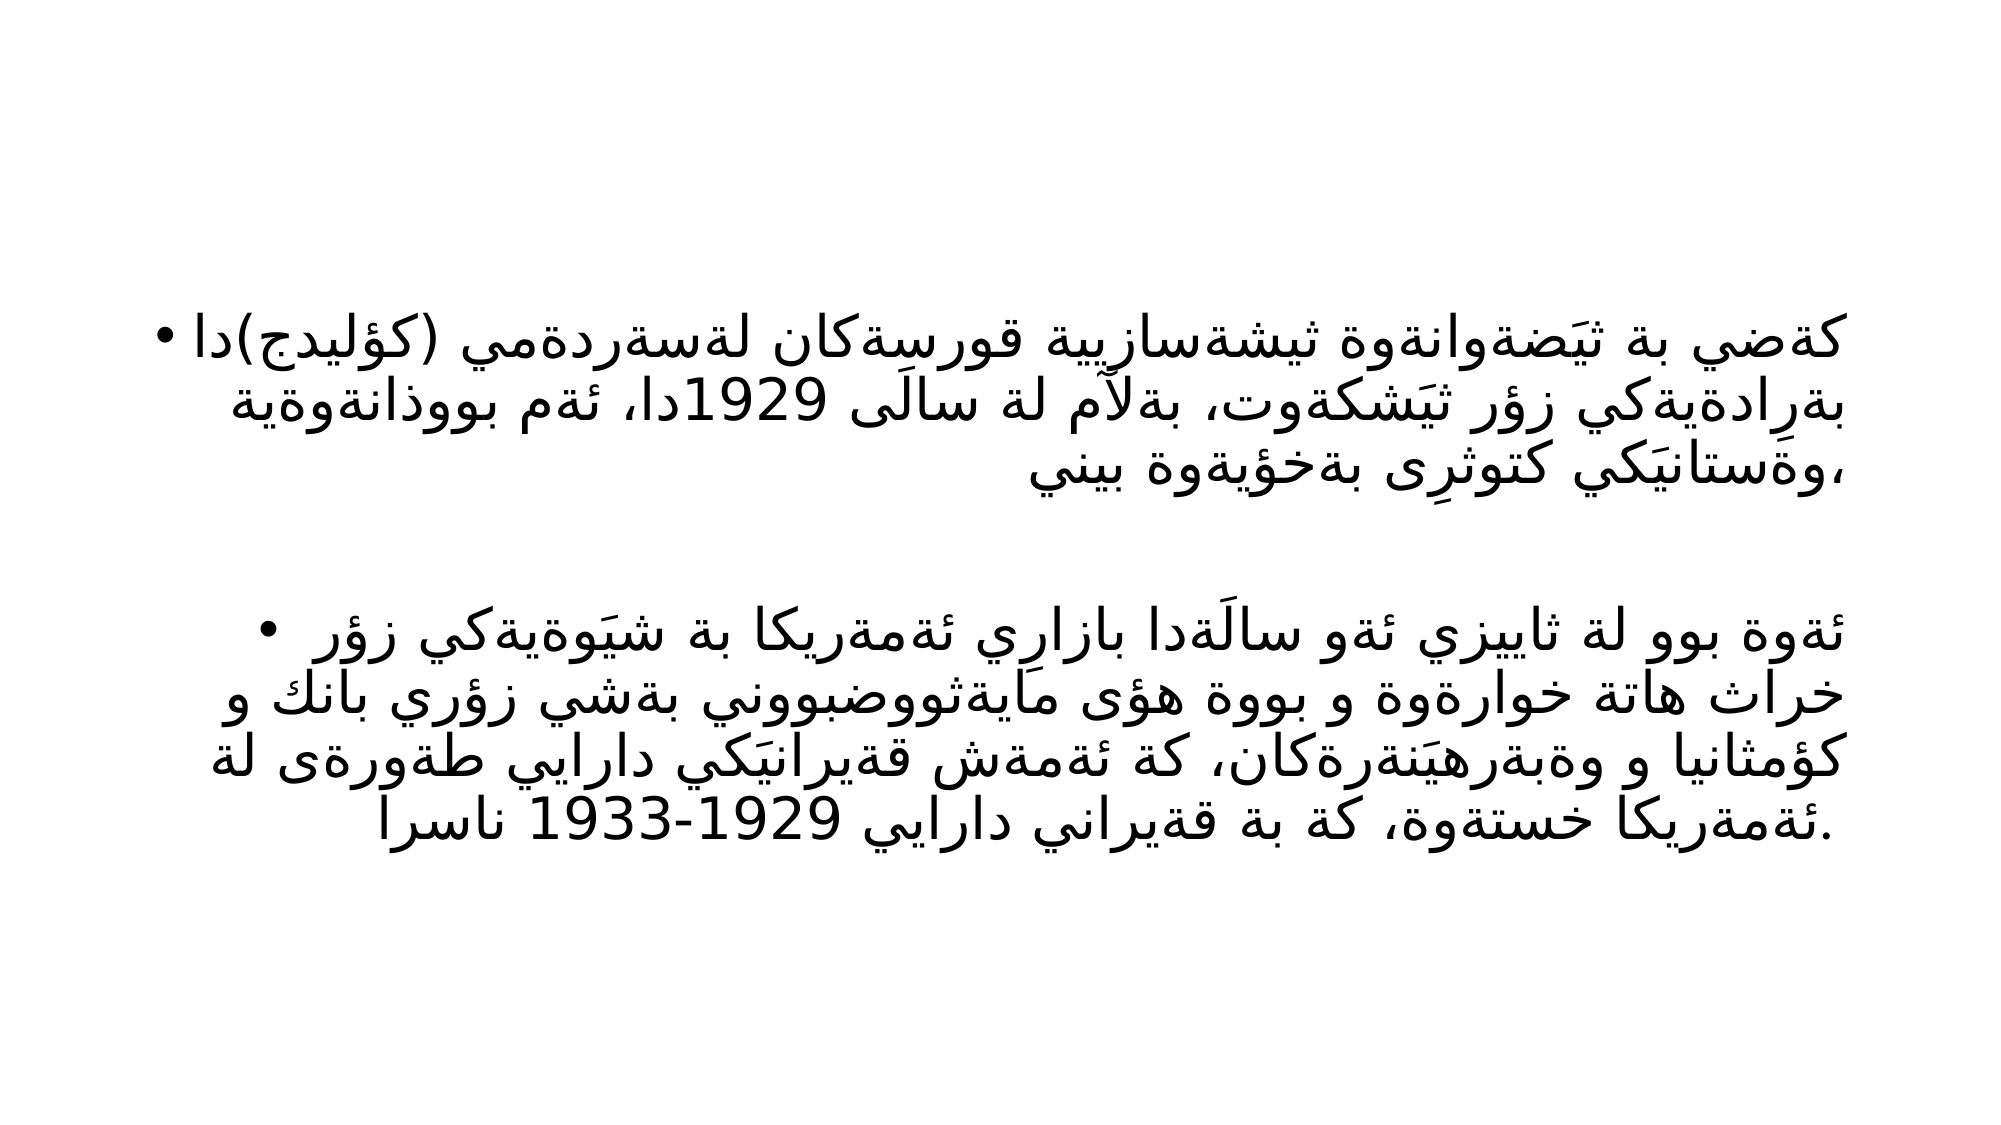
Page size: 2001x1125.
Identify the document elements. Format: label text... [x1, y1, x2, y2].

list كةضي بة ثيَضةوانةوة ثيشةسازيية قورسةكان لةسةردةمي (كؤليدج)دا بةرِادةيةكي زؤر ثيَشكةوت، بةلآم لة سالَى 1929دا، ئةم بووذانةوةية وةستانيَكي كتوثرِى بةخؤيةوة بيني، ئةوة بوو لة ثاييزي ئةو سالَةدا بازارِي ئةمةريكا بة شيَوةيةكي زؤر خراث هاتة خوارةوة و بووة هؤى مايةثووضبووني بةشي زؤري بانك و كؤمثانيا و وةبةرهيَنةرةكان، كة ئةمةش قةيرانيَكي دارايي طةورةى لة ئةمةريكا خستةوة، كة بة قةيراني دارايي 1929-1933 ناسرا. [137, 299, 1863, 1014]
